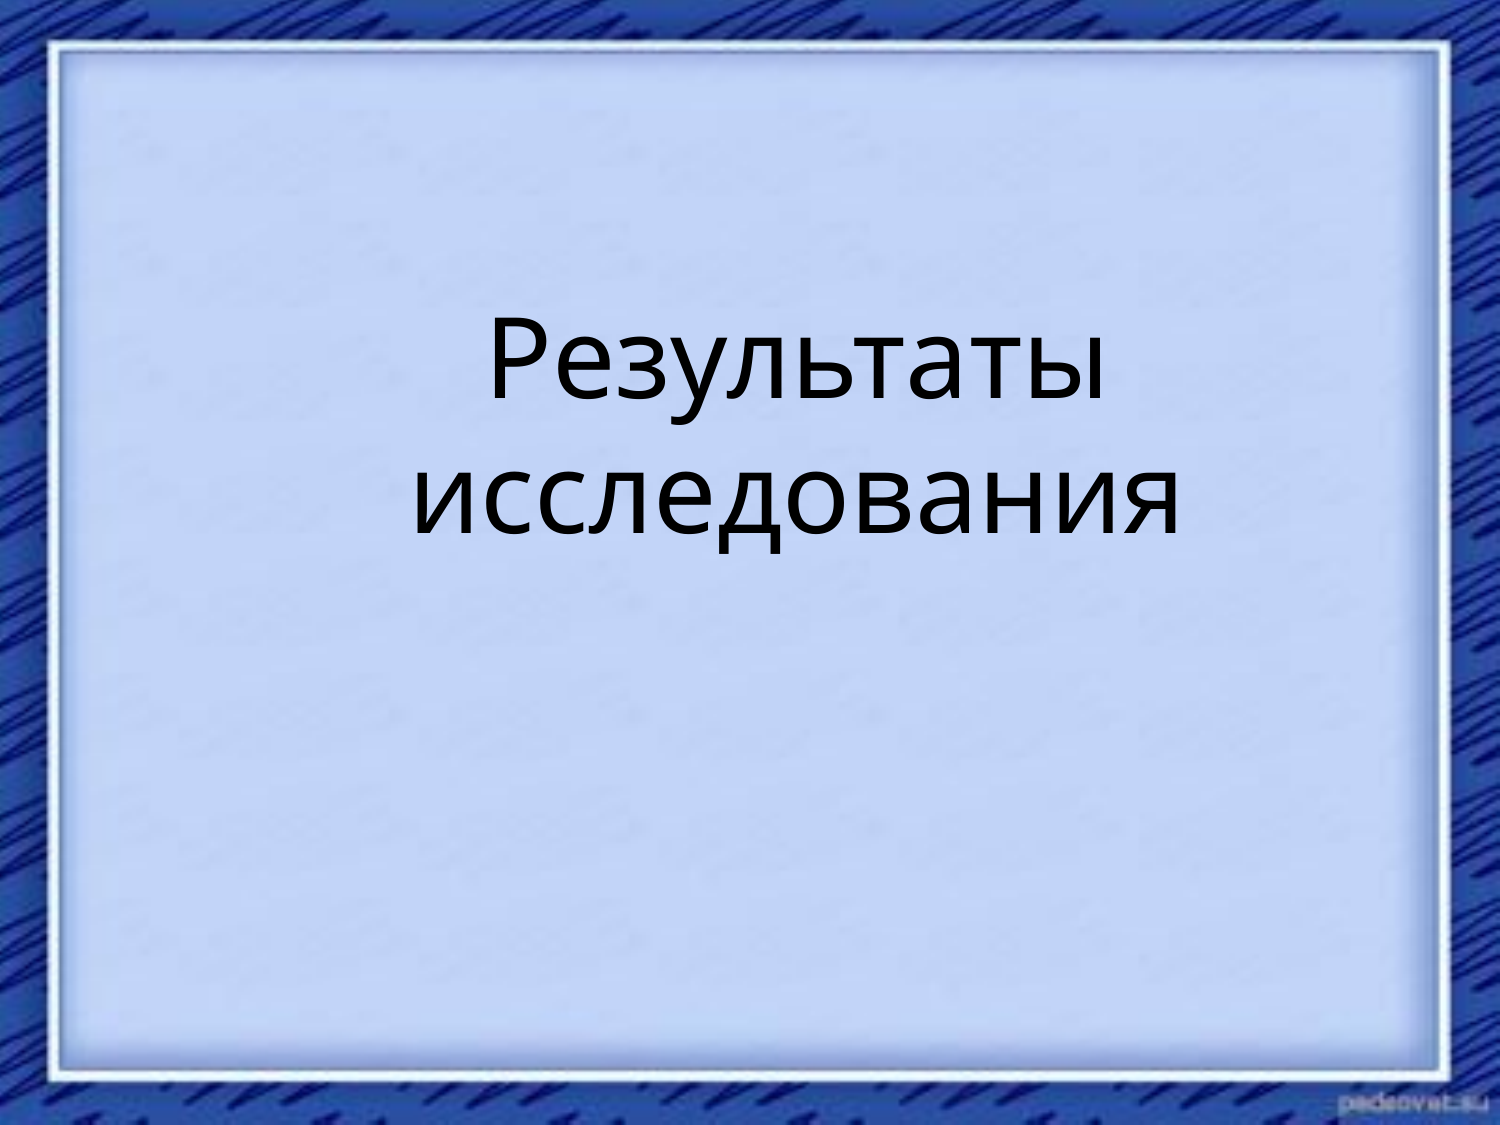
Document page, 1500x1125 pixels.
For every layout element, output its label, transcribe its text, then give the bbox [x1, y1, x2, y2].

text_box Результаты исследования [218, 278, 1376, 564]
picture [0, 0, 1500, 1125]
